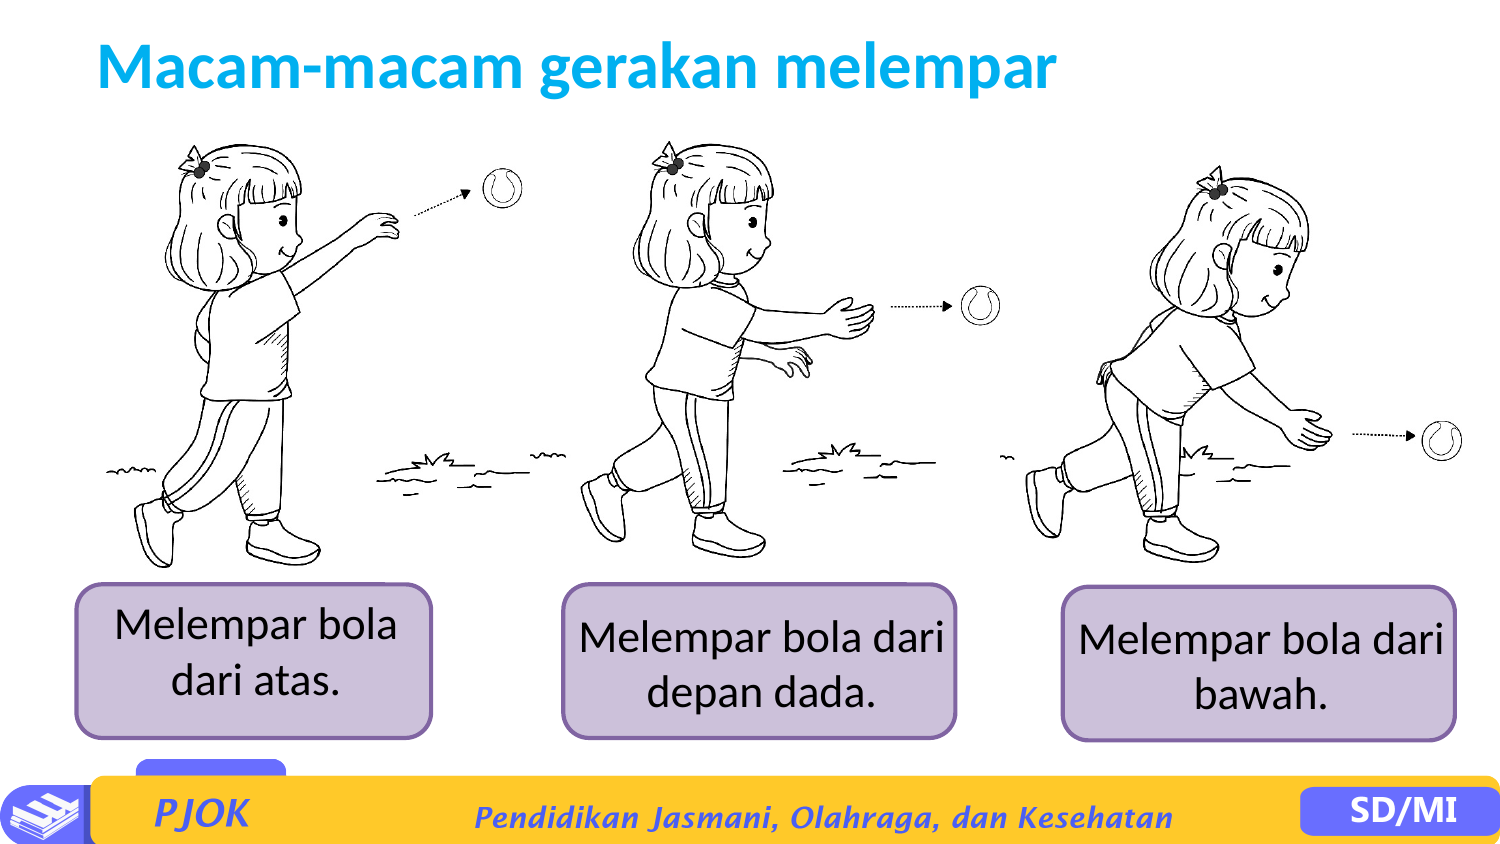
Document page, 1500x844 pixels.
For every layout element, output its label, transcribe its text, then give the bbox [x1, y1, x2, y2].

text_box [1060, 586, 1463, 741]
picture [105, 141, 1463, 568]
picture [0, 759, 1500, 844]
text_box Macam-macam gerakan melempar [81, 14, 1075, 110]
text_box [74, 584, 438, 739]
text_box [561, 584, 963, 739]
